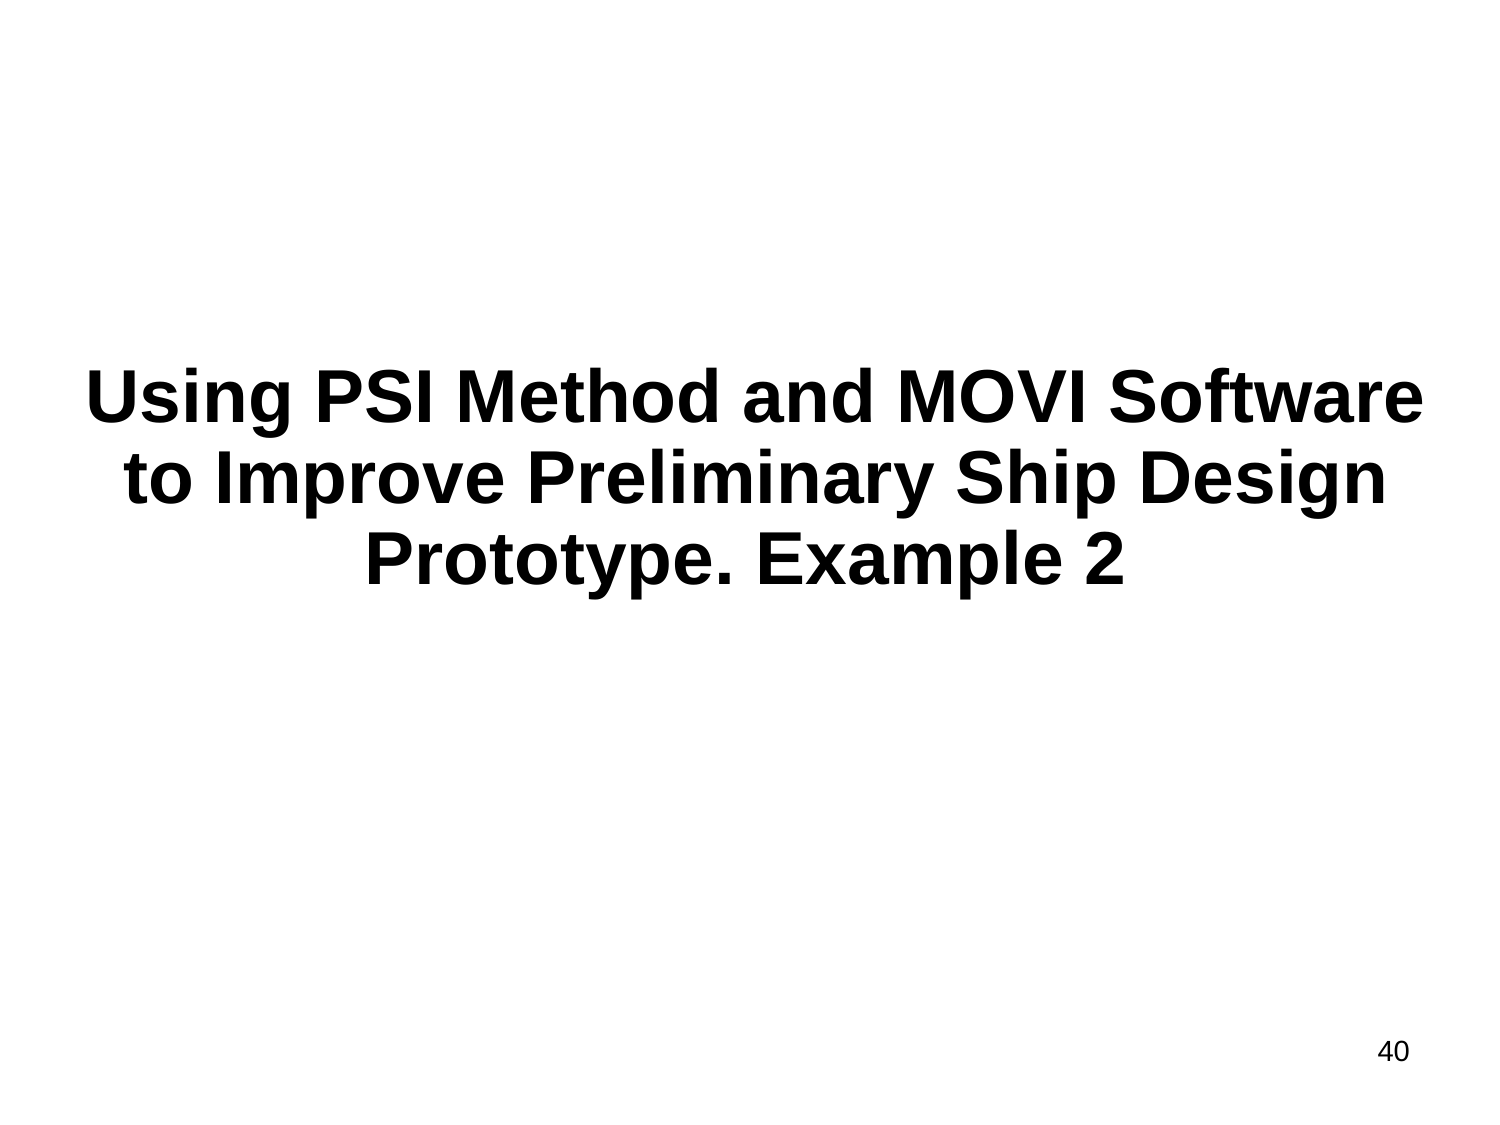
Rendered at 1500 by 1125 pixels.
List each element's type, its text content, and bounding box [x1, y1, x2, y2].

slide_number 40 [1074, 1024, 1426, 1103]
list Using PSI Method and MOVI Software to Improve Preliminary Ship Design Prototype. Example 2 [62, 349, 1451, 626]
